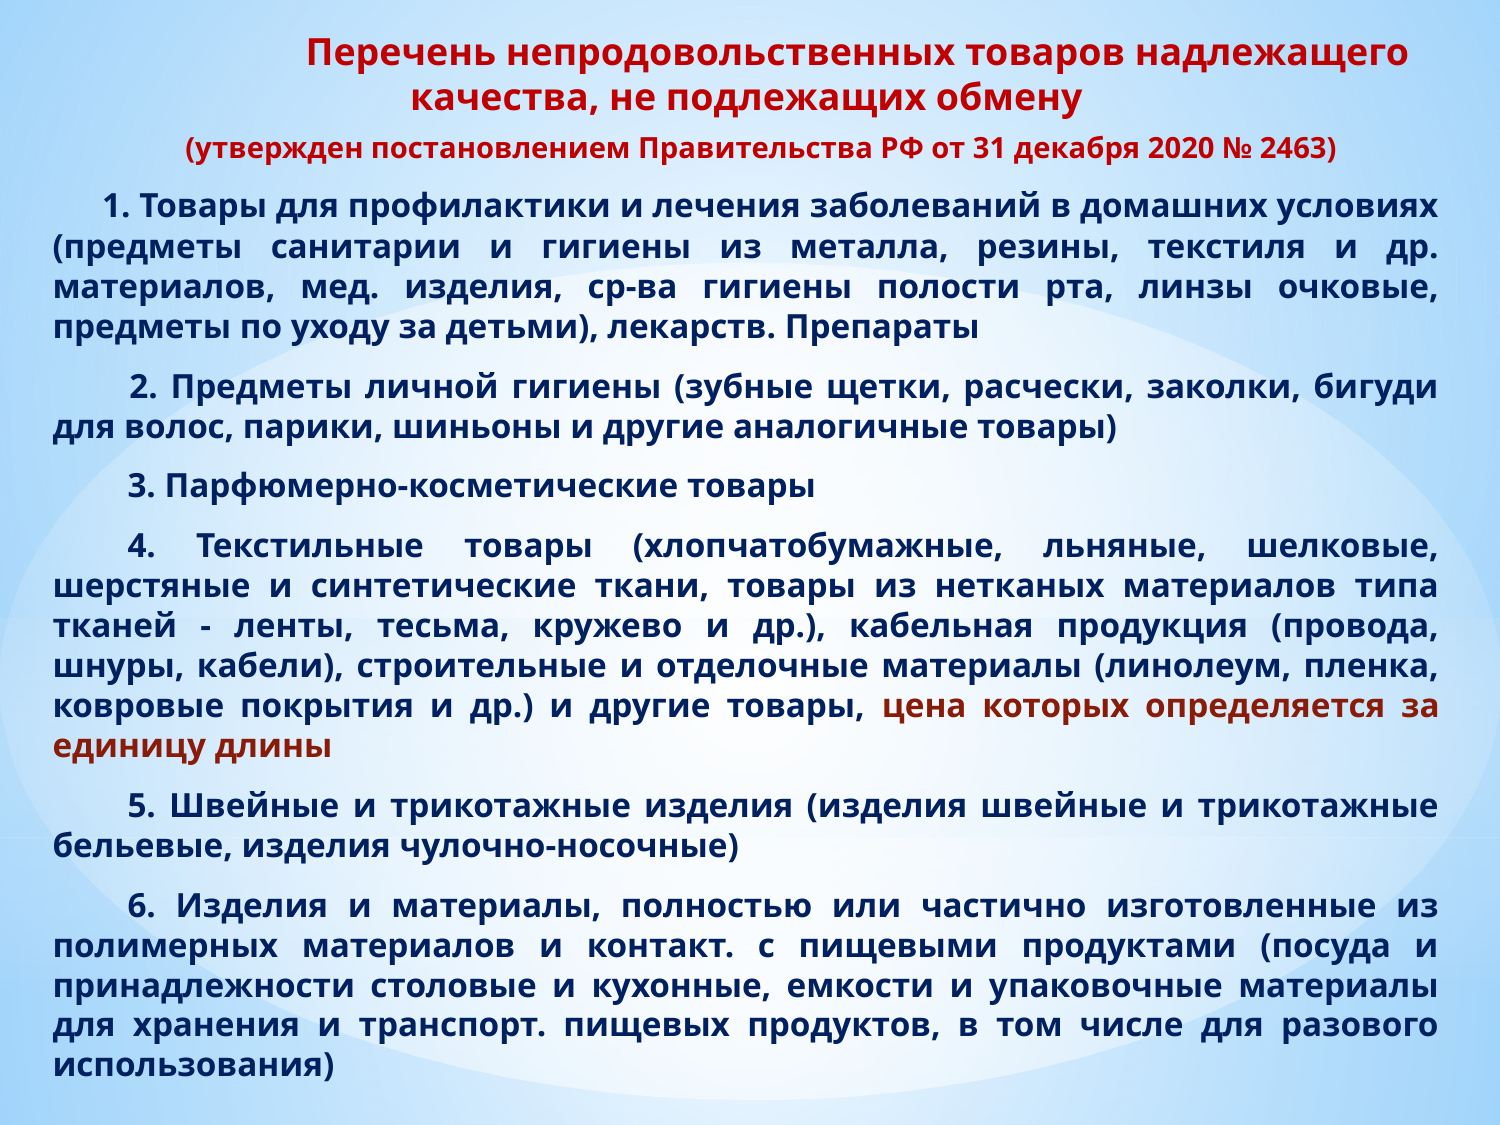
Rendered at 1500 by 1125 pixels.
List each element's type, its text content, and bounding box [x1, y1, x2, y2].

text_box 1. Товары для профилактики и лечения заболеваний в домашних условиях (предметы санитарии и гигиены из металла, резины, текстиля и др. материалов, мед. изделия, ср-ва гигиены полости рта, линзы очковые, предметы по уходу за детьми), лекарств. Препараты 2. Предметы личной гигиены (зубные щетки, расчески, заколки, бигуди для волос, парики, шиньоны и другие аналогичные товары) 3. Парфюмерно-косметические товары 4. Текстильные товары (хлопчатобумажные, льняные, шелковые, шерстяные и синтетические ткани, товары из нетканых материалов типа тканей - ленты, тесьма, кружево и др.), кабельная продукция (провода, шнуры, кабели), строительные и отделочные материалы (линолеум, пленка, ковровые покрытия и др.) и другие товары, цена которых определяется за единицу длины 5. Швейные и трикотажные изделия (изделия швейные и трикотажные бельевые, изделия чулочно-носочные) 6. Изделия и материалы, полностью или частично изготовленные из полимерных материалов и контакт. с пищевыми продуктами (посуда и принадлежности столовые и кухонные, емкости и упаковочные материалы для хранения и транспорт. пищевых продуктов, в том числе для разового использования) [36, 171, 1456, 1092]
text_box Перечень непродовольственных товаров надлежащего качества, не подлежащих обмену (утвержден постановлением Правительства РФ от 31 декабря 2020 № 2463) [37, 20, 1456, 171]
